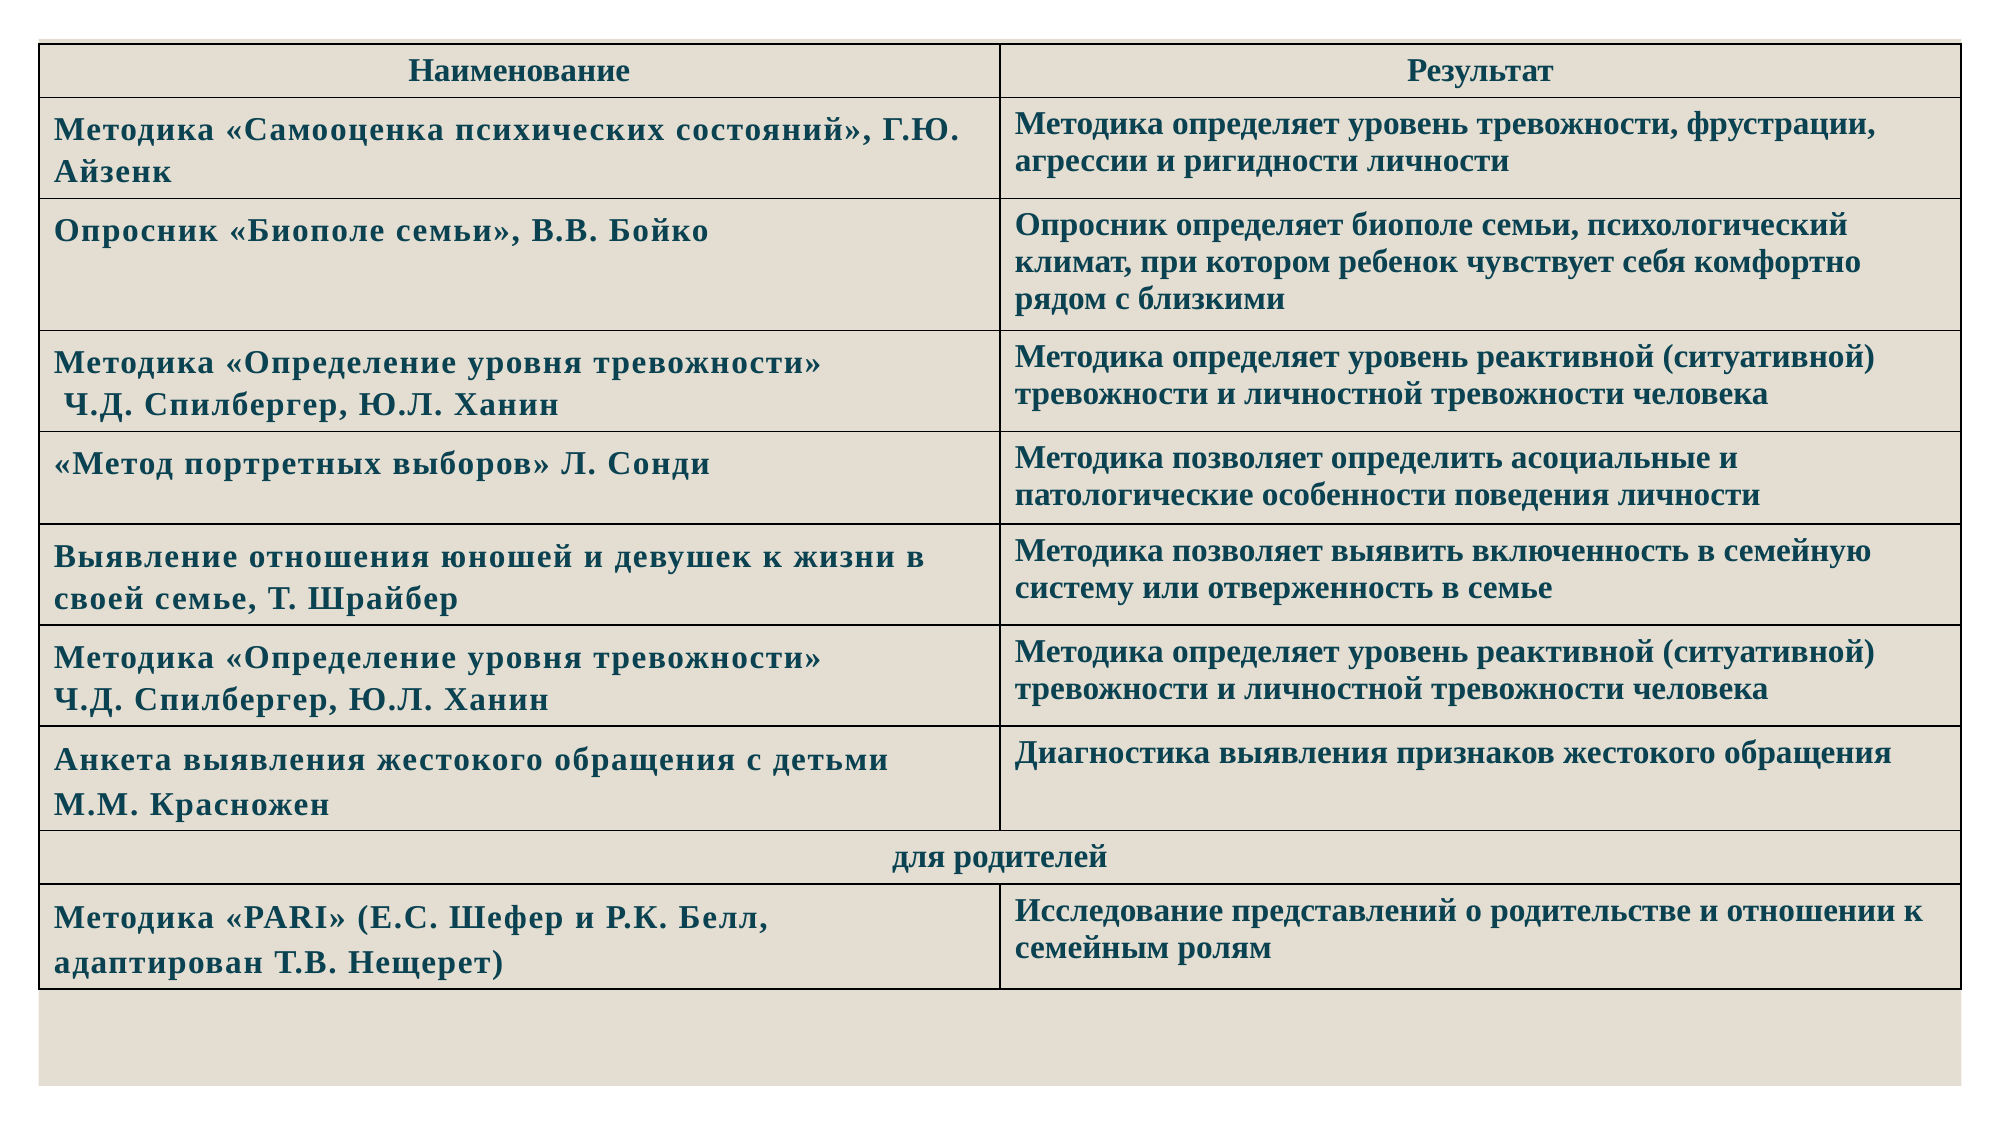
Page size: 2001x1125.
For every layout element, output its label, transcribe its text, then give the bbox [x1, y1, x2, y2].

table_cell Опросник «Биополе семьи», В.В. Бойко [40, 199, 999, 330]
table_cell Методика позволяет определить асоциальные и патологические особенности поведения личности [1001, 432, 1960, 523]
table_header Результат [1001, 45, 1960, 97]
table_cell «Метод портретных выборов» Л. Сонди [40, 432, 999, 523]
table_cell Методика «Самооценка психических состояний», Г.Ю. Айзенк [40, 98, 999, 198]
table_cell Исследование представлений о родительстве и отношении к семейным ролям [1001, 885, 1960, 988]
table_cell Анкета выявления жестокого обращения с детьми М.М. Красножен [40, 727, 999, 830]
table_cell Диагностика выявления признаков жестокого обращения [1001, 727, 1960, 830]
table_cell для родителей [40, 831, 1960, 883]
table_cell Методика определяет уровень реактивной (ситуативной) тревожности и личностной тревожности человека [1001, 626, 1960, 725]
table_cell Опросник определяет биополе семьи, психологический климат, при котором ребенок чувствует себя комфортно рядом с близкими [1001, 199, 1960, 330]
table_cell Методика позволяет выявить включенность в семейную систему или отверженность в семье [1001, 525, 1960, 624]
table_cell Методика «Определение уровня тревожности» Ч.Д. Спилбергер, Ю.Л. Ханин [40, 626, 999, 725]
table_cell Выявление отношения юношей и девушек к жизни в своей семье, Т. Шрайбер [40, 525, 999, 624]
table_cell Методика «PARI» (Е.С. Шефер и Р.К. Белл, адаптирован Т.В. Нещерет) [40, 885, 999, 988]
table_cell Методика «Определение уровня тревожности» Ч.Д. Спилбергер, Ю.Л. Ханин [40, 331, 999, 431]
table_cell Методика определяет уровень реактивной (ситуативной) тревожности и личностной тревожности человека [1001, 331, 1960, 431]
table_cell Методика определяет уровень тревожности, фрустрации, агрессии и ригидности личности [1001, 98, 1960, 198]
table_header Наименование [40, 45, 999, 97]
